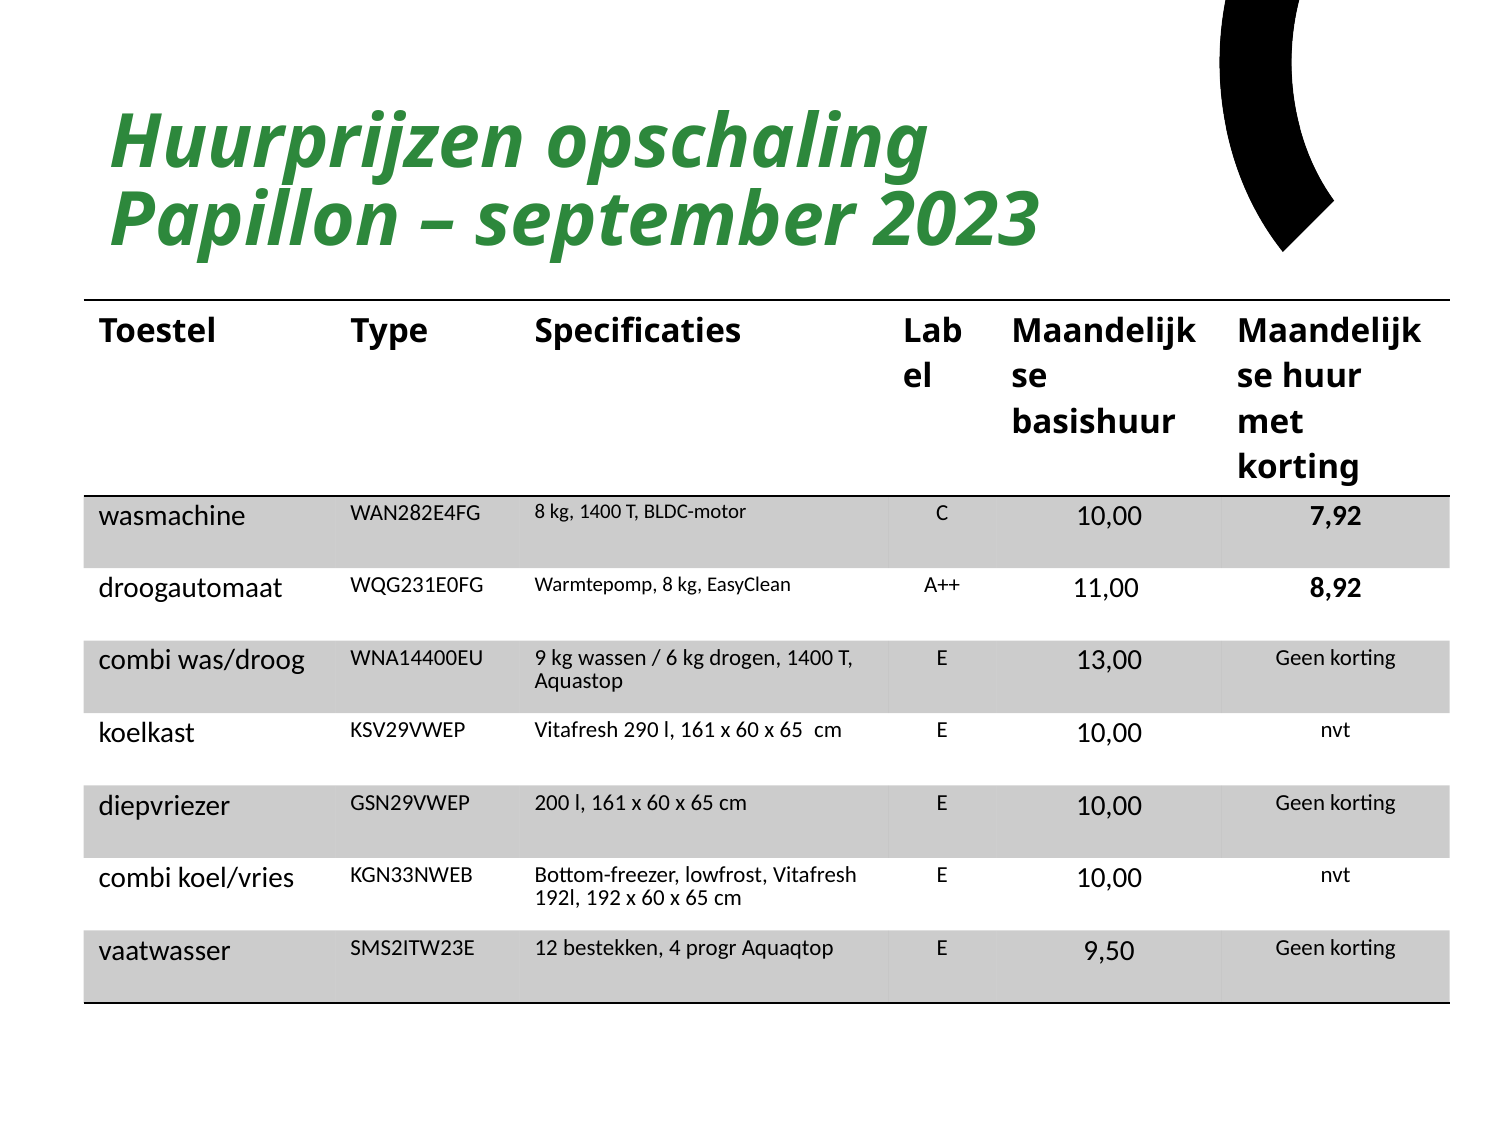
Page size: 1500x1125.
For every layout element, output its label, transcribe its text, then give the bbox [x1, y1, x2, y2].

table_header Maandelijkse huur met korting [1222, 301, 1450, 495]
table_cell 8,92 [1222, 568, 1450, 641]
table_cell 12 bestekken, 4 progr Aquaqtop [520, 930, 888, 1002]
table_cell 8 kg, 1400 T, BLDC-motor [520, 497, 888, 568]
table_cell vaatwasser [84, 930, 335, 1002]
picture [1209, 0, 1500, 257]
table_cell nvt [1222, 858, 1450, 930]
table_header Type [335, 301, 520, 495]
table_cell 10,00 [996, 713, 1222, 785]
table_cell GSN29VWEP [335, 785, 520, 858]
table_cell E [888, 930, 996, 1002]
table_cell 10,00 [996, 785, 1222, 858]
table_cell Vitafresh 290 l, 161 x 60 x 65 cm [520, 713, 888, 785]
table_cell Bottom-freezer, lowfrost, Vitafresh 192l, 192 x 60 x 65 cm [520, 858, 888, 930]
table_cell Warmtepomp, 8 kg, EasyClean [520, 568, 888, 641]
table_cell Geen korting [1222, 930, 1450, 1002]
table_cell diepvriezer [84, 785, 335, 858]
table_cell koelkast [84, 713, 335, 785]
table_cell C [888, 497, 996, 568]
table_cell 9 kg wassen / 6 kg drogen, 1400 T, Aquastop [520, 641, 888, 713]
table_cell 10,00 [996, 858, 1222, 930]
table_cell E [888, 641, 996, 713]
table_cell 13,00 [996, 641, 1222, 713]
table_cell WNA14400EU [335, 641, 520, 713]
table_cell wasmachine [84, 497, 335, 568]
table_cell 200 l, 161 x 60 x 65 cm [520, 785, 888, 858]
table_cell WQG231E0FG [335, 568, 520, 641]
table_header Toestel [84, 301, 335, 495]
table_cell nvt [1222, 713, 1450, 785]
table_cell E [888, 858, 996, 930]
table_header Specificaties [520, 301, 888, 495]
table_cell 9,50 [996, 930, 1222, 1002]
table_cell Geen korting [1222, 641, 1450, 713]
table_cell KSV29VWEP [335, 713, 520, 785]
table_cell 10,00 [996, 497, 1222, 568]
table_cell 7,92 [1222, 497, 1450, 568]
table_cell droogautomaat [84, 568, 335, 641]
table_cell E [888, 785, 996, 858]
table_cell E [888, 713, 996, 785]
table_header Label [888, 301, 996, 495]
table_cell combi koel/vries [84, 858, 335, 930]
table_cell WAN282E4FG [335, 497, 520, 568]
table_cell KGN33NWEB [335, 858, 520, 930]
table_header Maandelijkse basishuur [996, 301, 1222, 495]
table_cell Geen korting [1222, 785, 1450, 858]
table_cell SMS2ITW23E [335, 930, 520, 1002]
table_cell combi was/droog [84, 641, 335, 713]
title Huurprijzen opschaling Papillon – september 2023 [109, 106, 1126, 272]
table_cell 11,00 [996, 568, 1222, 641]
table_cell A++ [888, 568, 996, 641]
